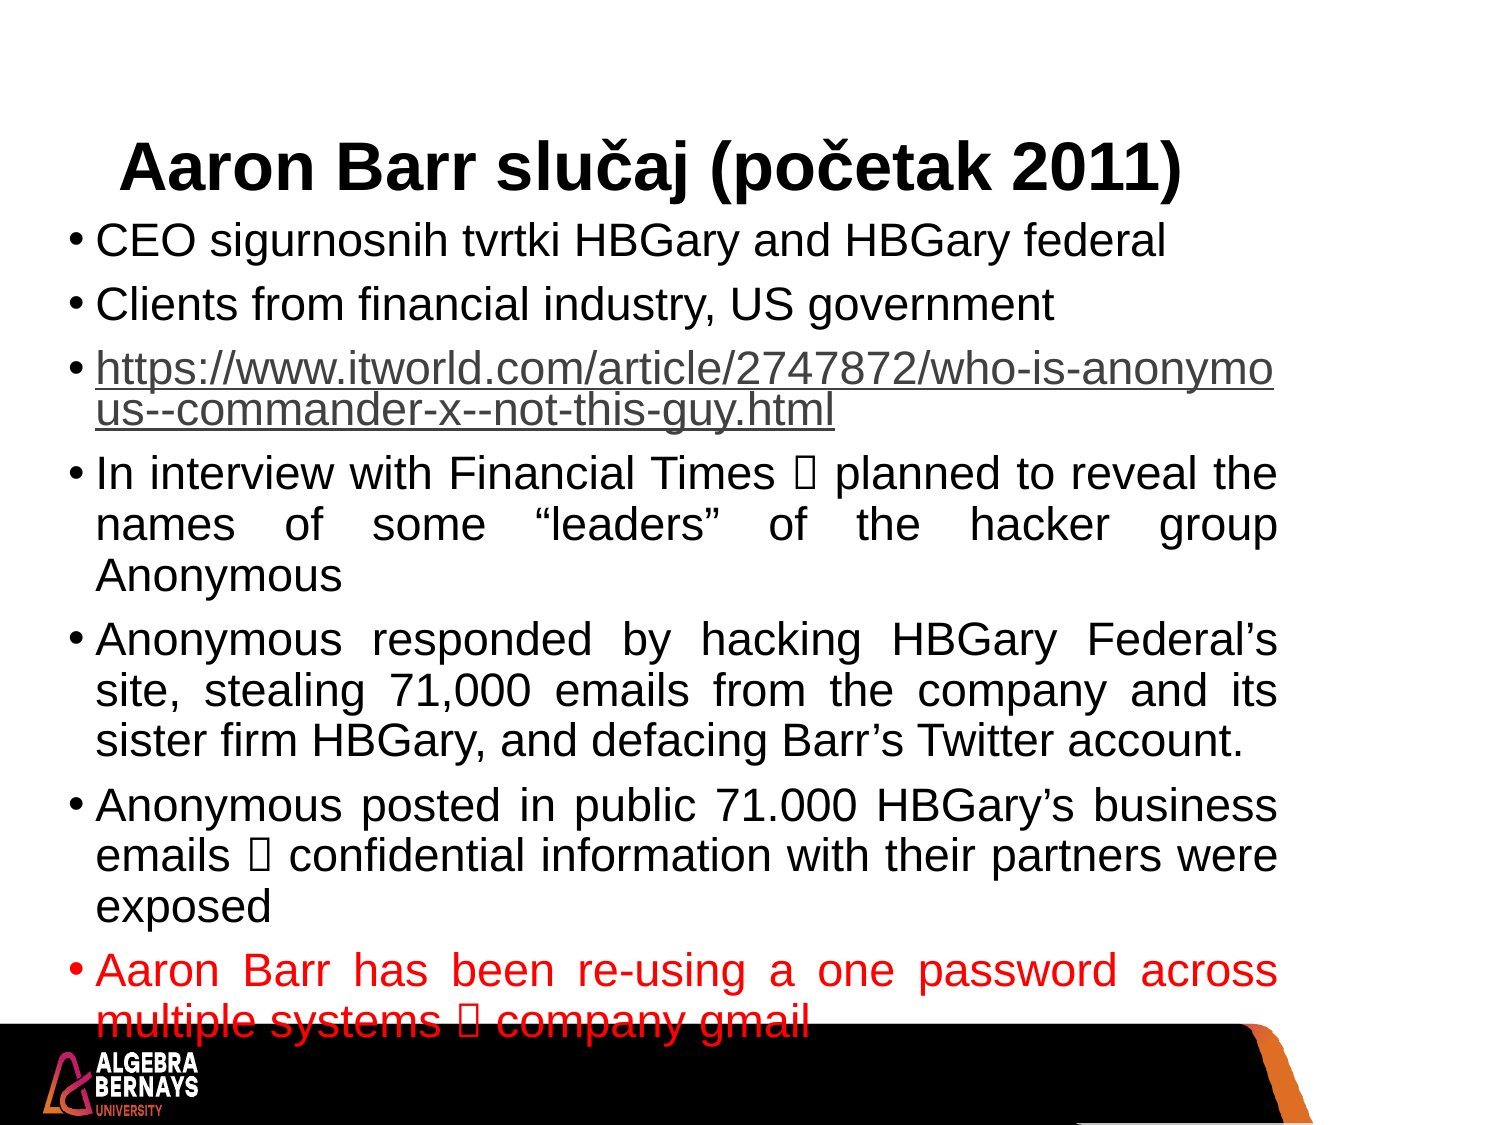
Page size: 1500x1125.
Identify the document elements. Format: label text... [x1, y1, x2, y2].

picture [0, 1023, 1468, 1125]
text_box CEO sigurnosnih tvrtki HBGary and HBGary federal Clients from financial industry, US government https://www.itworld.com/article/2747872/who-is-anonymous--commander-x--not-this-guy.html In interview with Financial Times  planned to reveal the names of some “leaders” of the hacker group Anonymous Anonymous responded by hacking HBGary Federal’s site, stealing 71,000 emails from the company and its sister firm HBGary, and defacing Barr’s Twitter account. Anonymous posted in public 71.000 HBGary’s business emails  confidential information with their partners were exposed Aaron Barr has been re-using a one password across multiple systems  company gmail [53, 208, 1294, 1023]
title Aaron Barr slučaj (početak 2011) [103, 59, 1397, 278]
